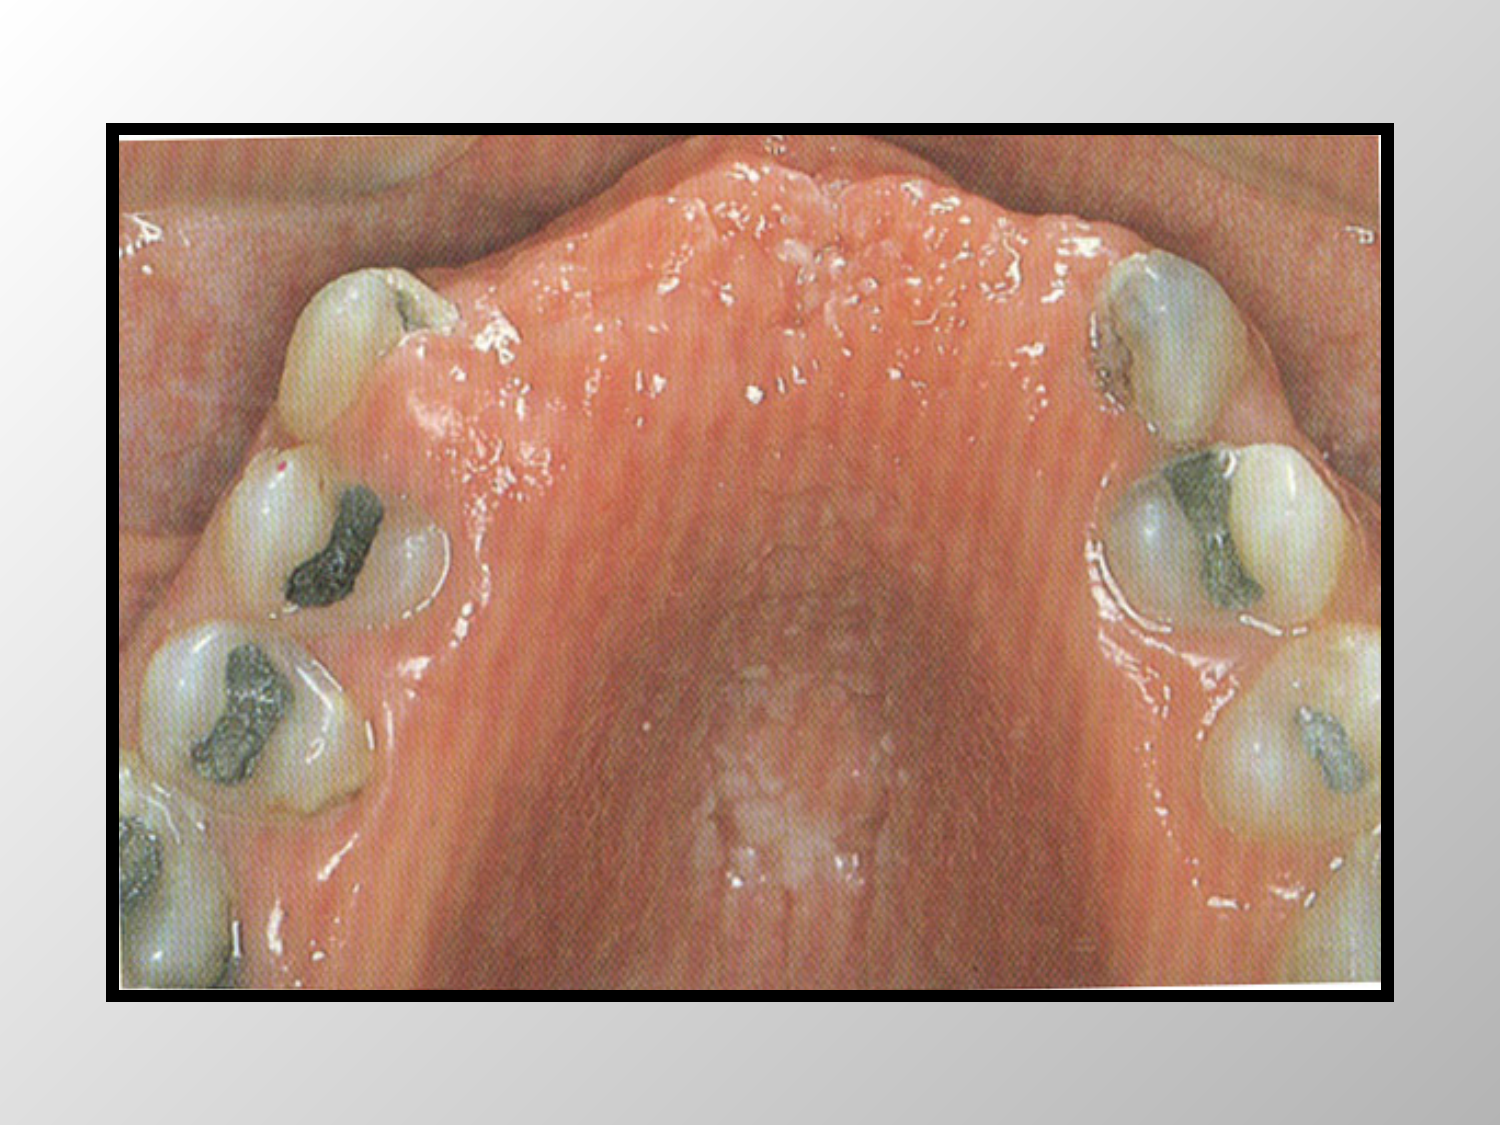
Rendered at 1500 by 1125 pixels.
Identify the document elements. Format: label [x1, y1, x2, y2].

text_box [112, 128, 1388, 996]
